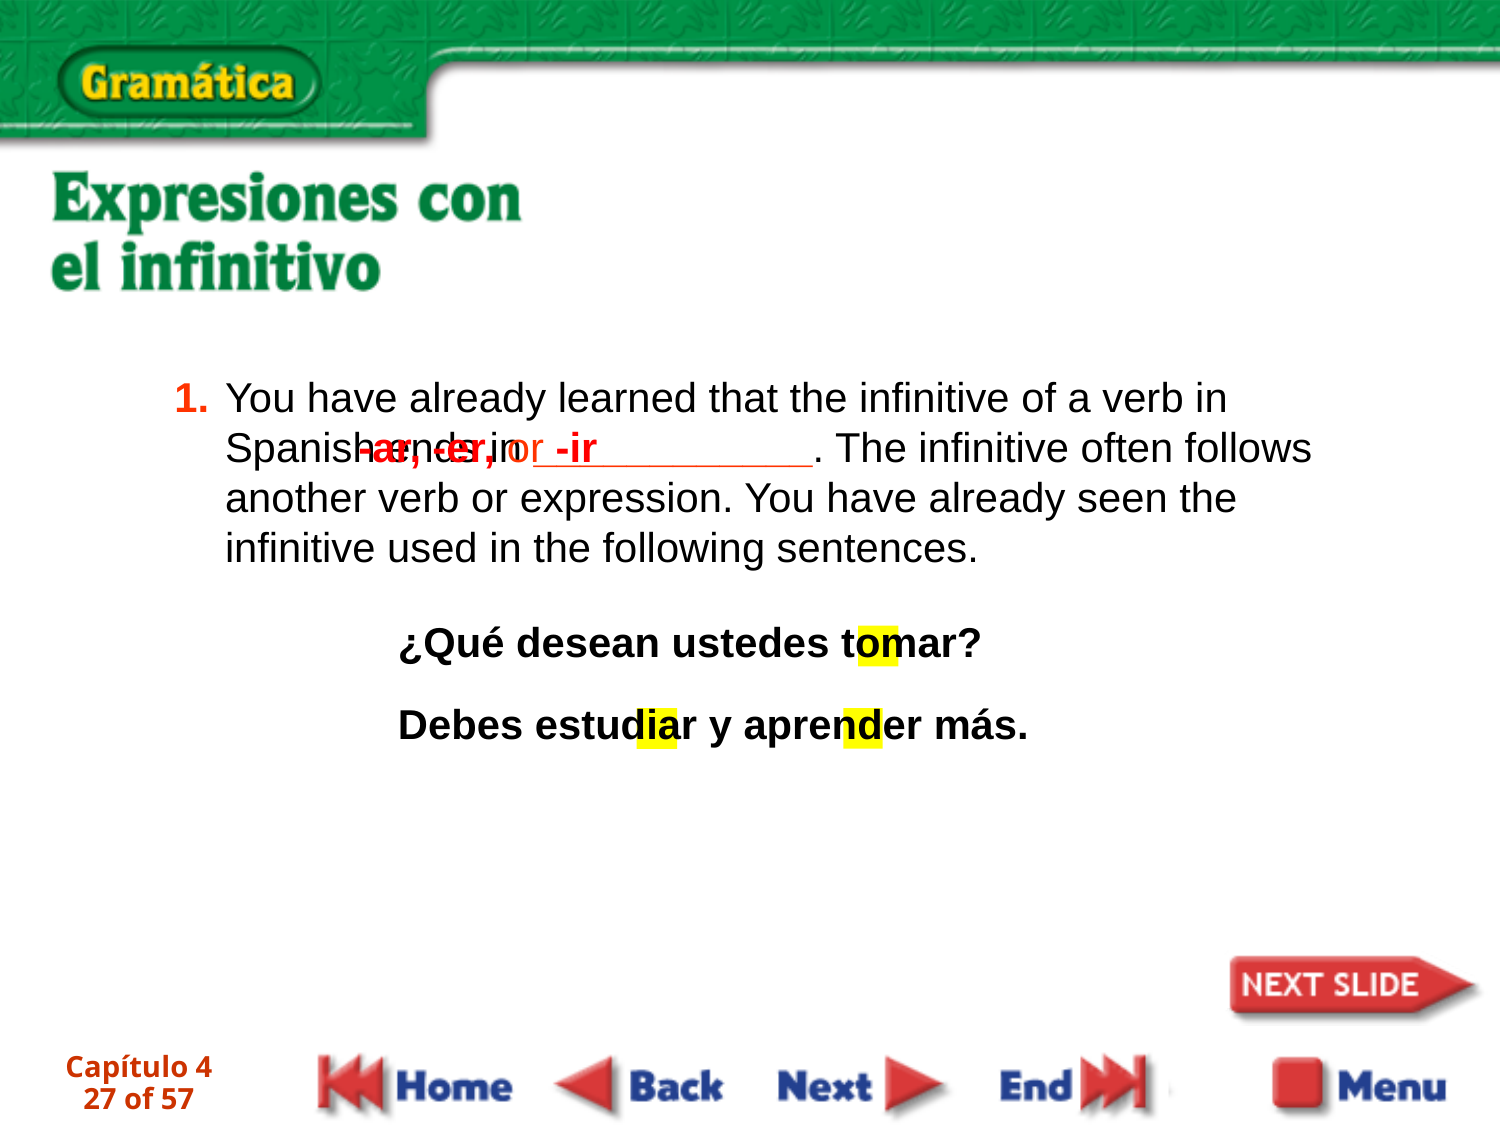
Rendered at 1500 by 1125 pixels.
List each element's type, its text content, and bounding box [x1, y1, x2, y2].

picture [1250, 1045, 1467, 1125]
picture [970, 1045, 1188, 1125]
picture [42, 163, 543, 302]
text_box -ar, -er, or -ir [358, 420, 657, 471]
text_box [397, 609, 1030, 668]
text_box Capítulo 4 27 of 57 [57, 1040, 221, 1124]
picture [750, 1045, 967, 1125]
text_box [397, 668, 1030, 779]
picture [304, 1045, 521, 1125]
picture [1224, 950, 1488, 1027]
text_box 1. [166, 363, 217, 428]
picture [0, 0, 1500, 159]
text_box You have already learned that the infinitive of a verb in Spanish ends in ____________. The infinitive often follows another verb or expression. You have already seen the infinitive used in the following sentences. [225, 370, 1340, 571]
picture [531, 1045, 748, 1125]
